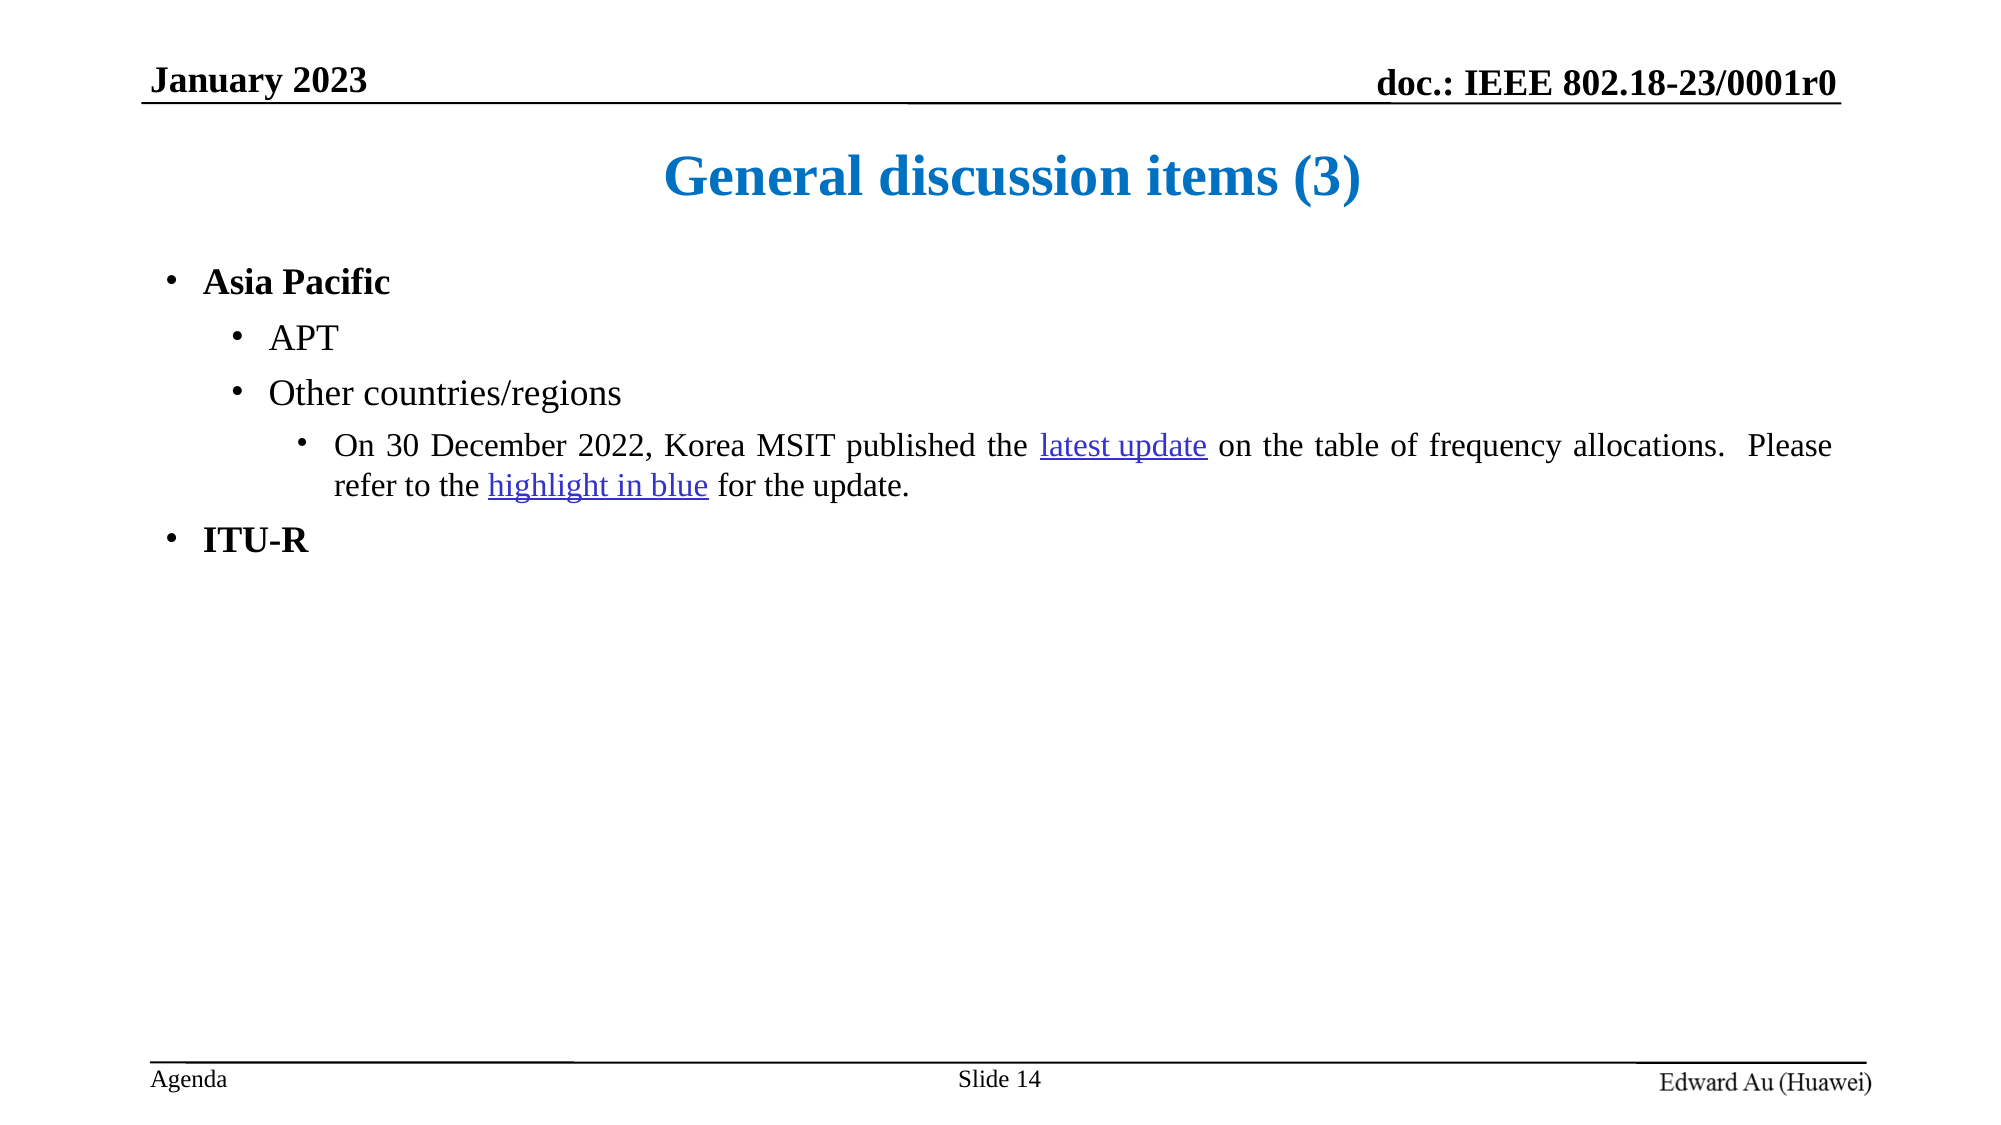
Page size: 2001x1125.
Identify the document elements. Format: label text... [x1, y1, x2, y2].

title General discussion items (3) [162, 99, 1864, 246]
picture [1174, 1058, 1887, 1113]
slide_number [149, 54, 651, 101]
slide_number Slide 14 [933, 1061, 1067, 1123]
list Asia Pacific APT Other countries/regions On 30 December 2022, Korea MSIT published the latest update on the table of frequency allocations. Please refer to the highlight in blue for the update. ITU-R [149, 249, 1869, 1038]
